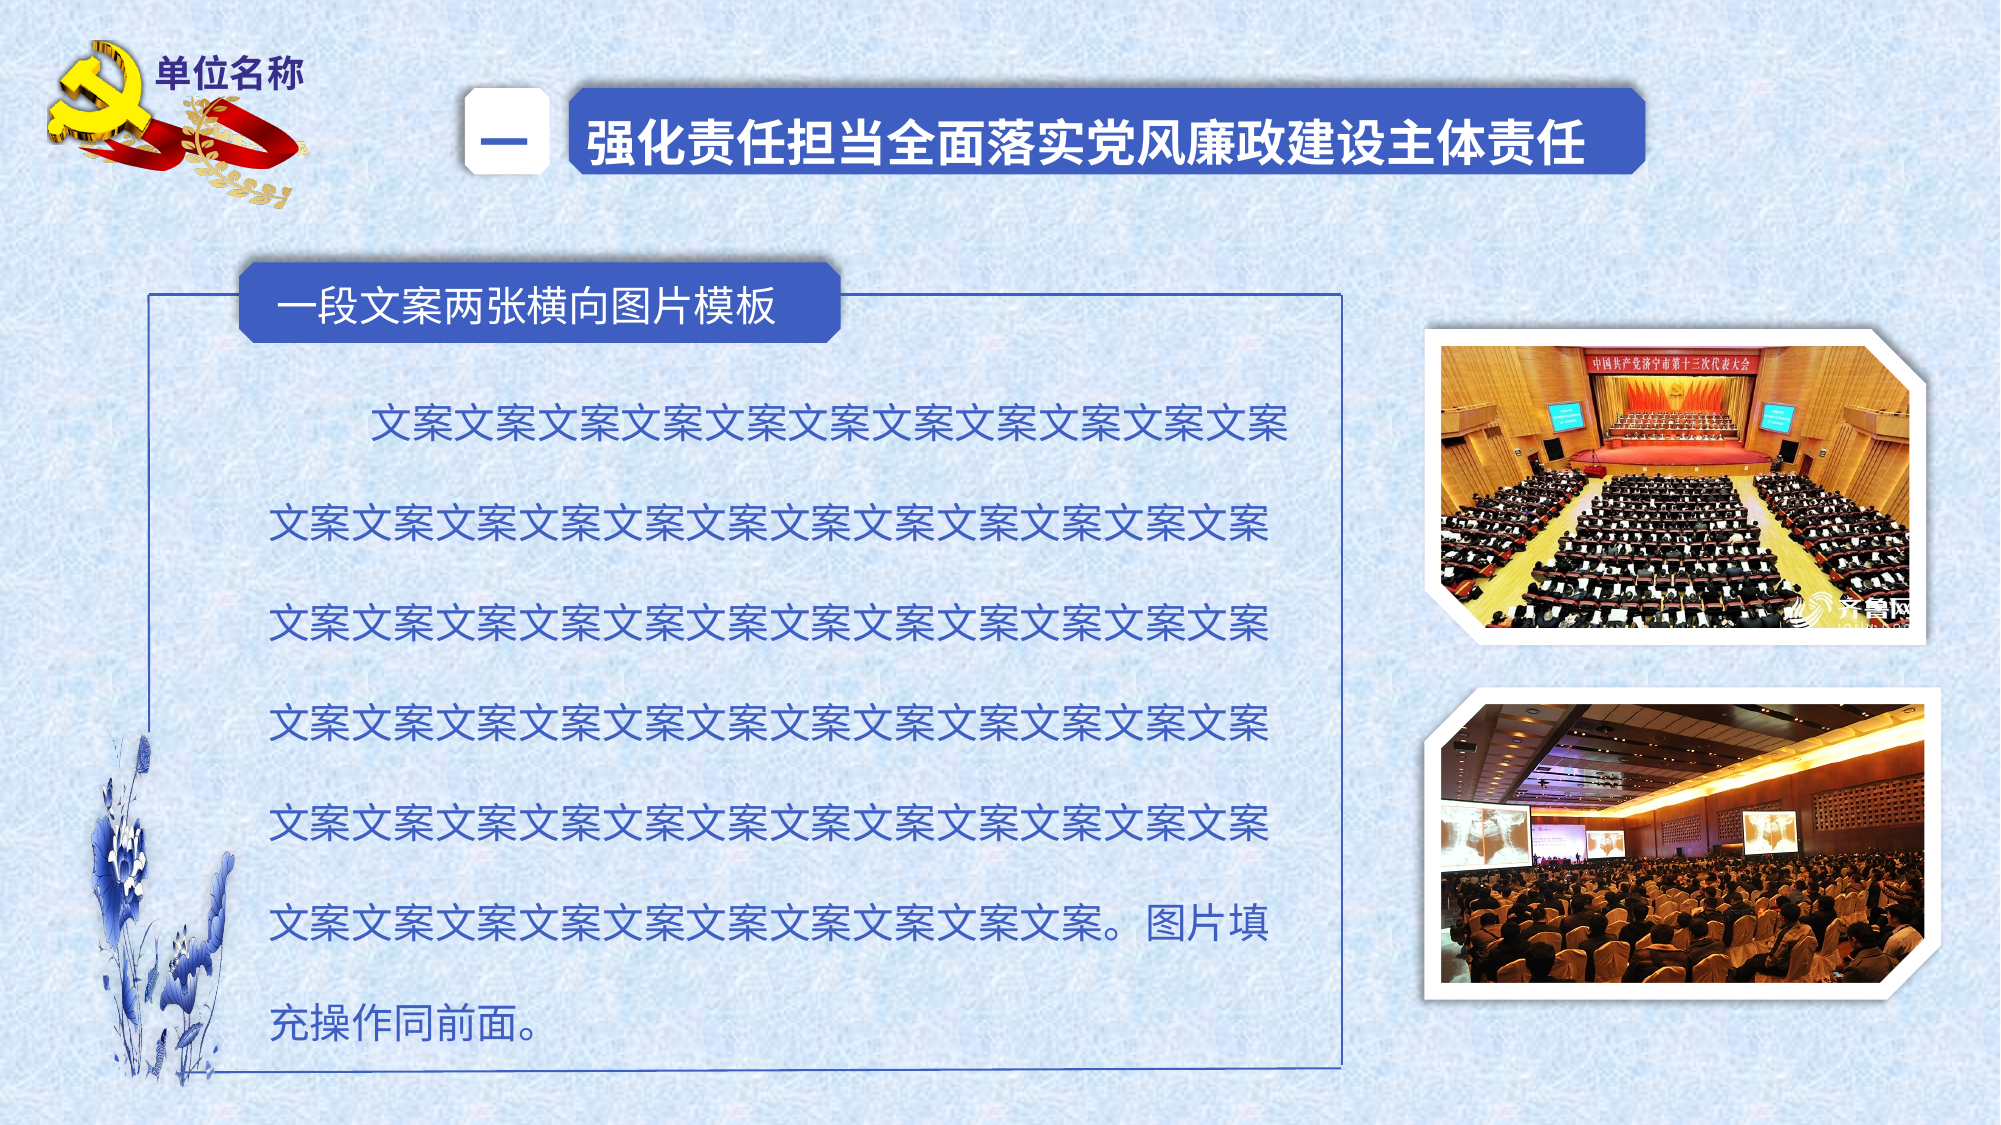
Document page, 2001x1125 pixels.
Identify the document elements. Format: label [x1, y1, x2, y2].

text_box [66, 262, 1343, 1111]
picture [0, 0, 2001, 1125]
text_box [47, 40, 339, 211]
text_box [464, 73, 1646, 180]
text_box [1431, 336, 1919, 638]
text_box [1431, 694, 1934, 993]
